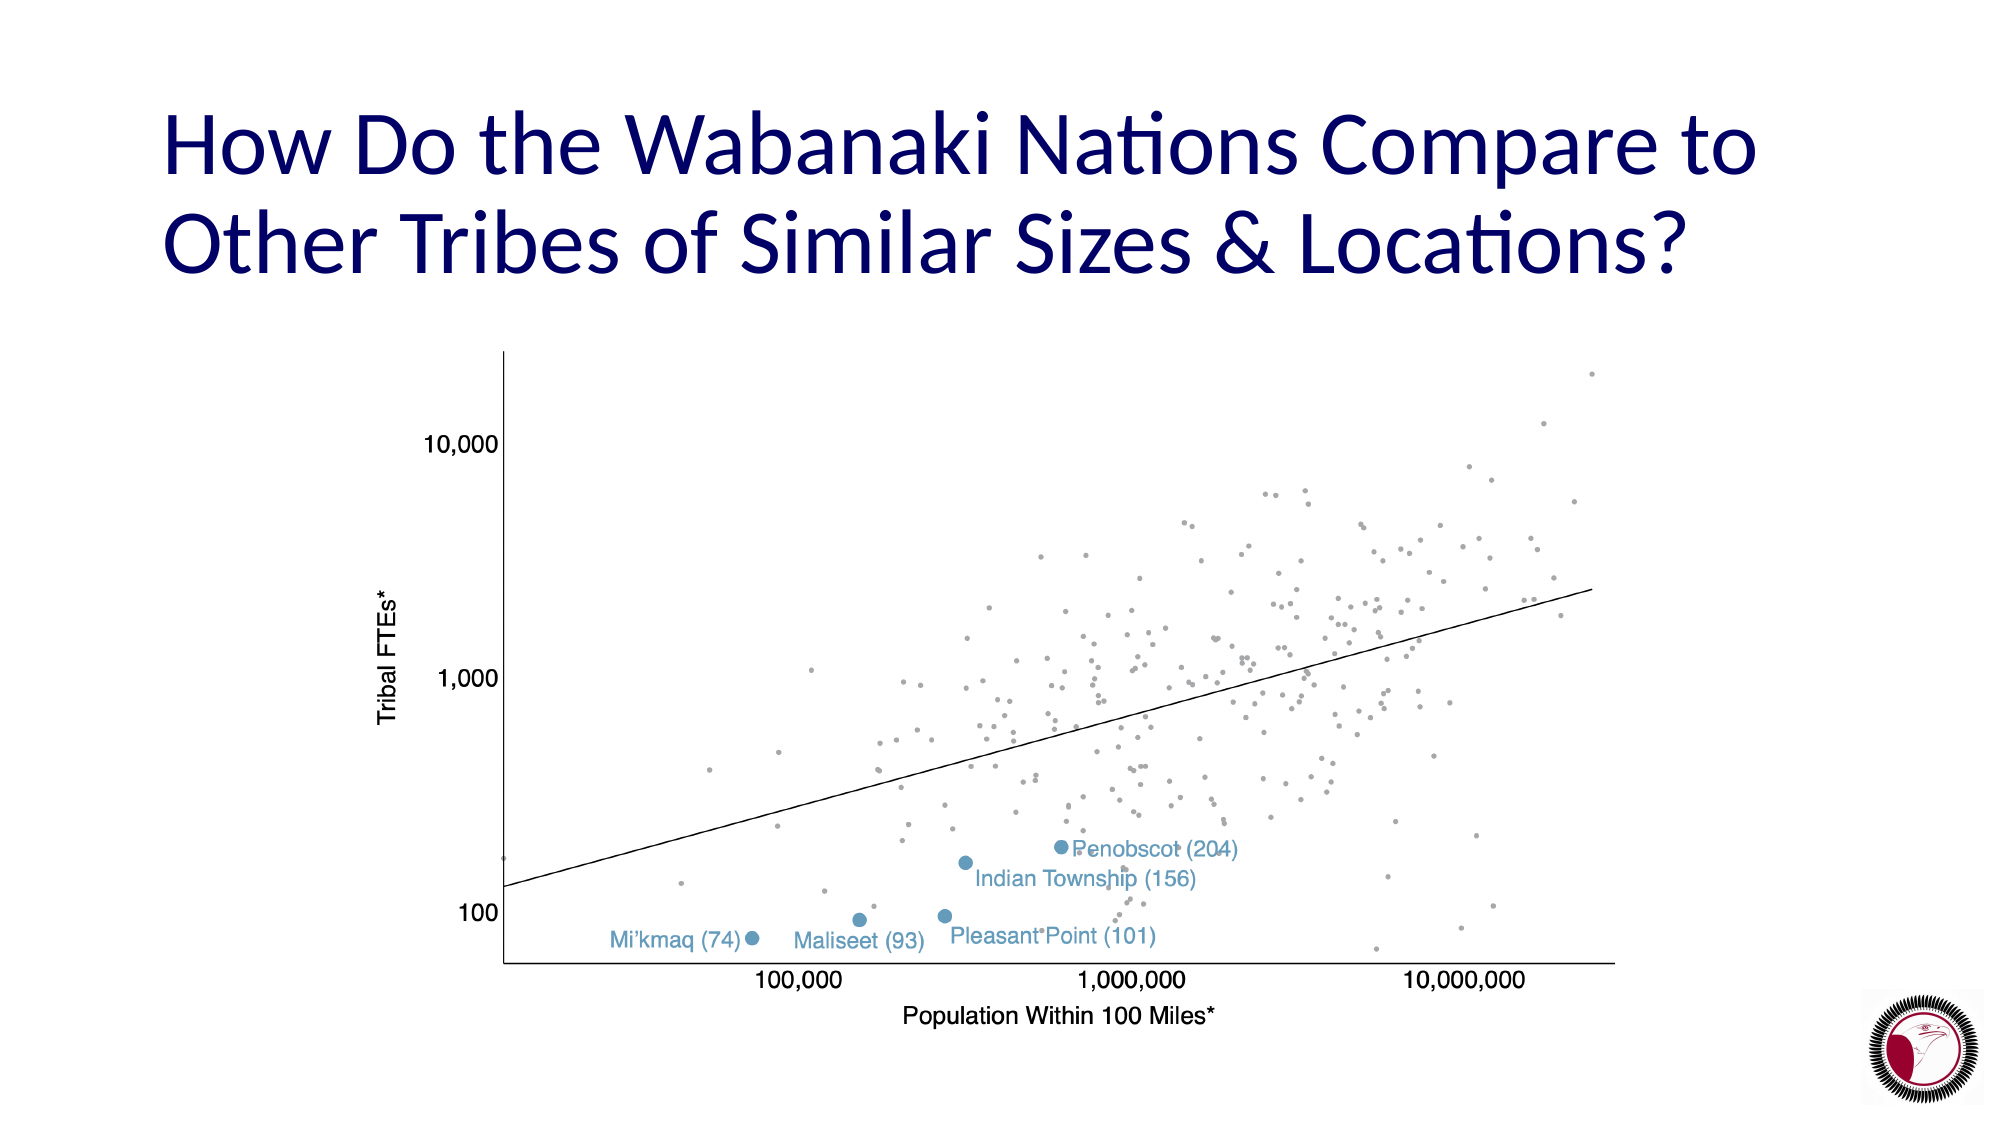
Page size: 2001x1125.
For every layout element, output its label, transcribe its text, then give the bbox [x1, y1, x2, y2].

picture [1862, 988, 1984, 1106]
text_box How Do the Wabanaki Nations Compare to Other Tribes of Similar Sizes & Locations? [147, 86, 1873, 304]
picture [362, 336, 1638, 1066]
